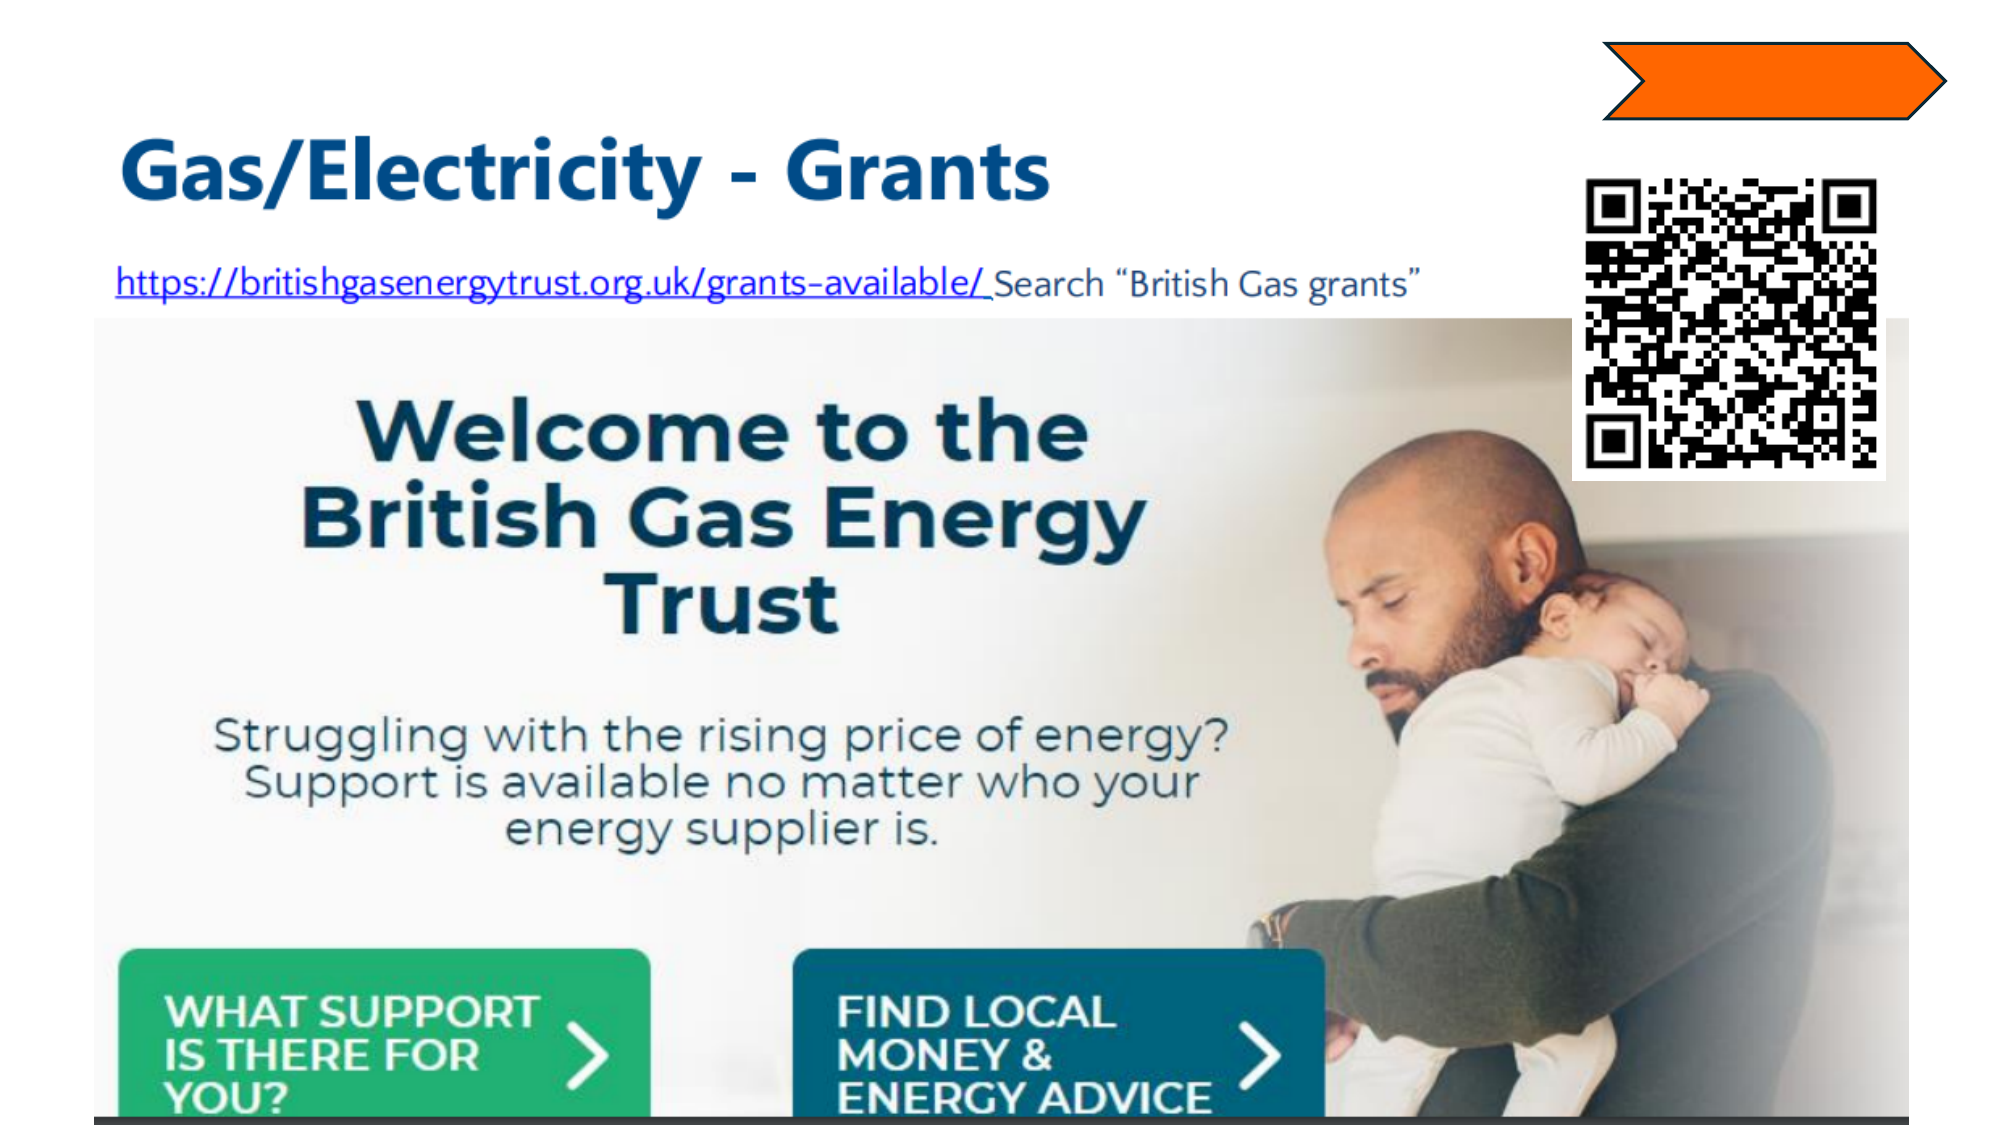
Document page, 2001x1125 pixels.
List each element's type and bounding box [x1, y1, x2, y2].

list [93, 122, 1909, 1125]
picture [1572, 159, 1886, 481]
text_box [1605, 43, 1946, 119]
